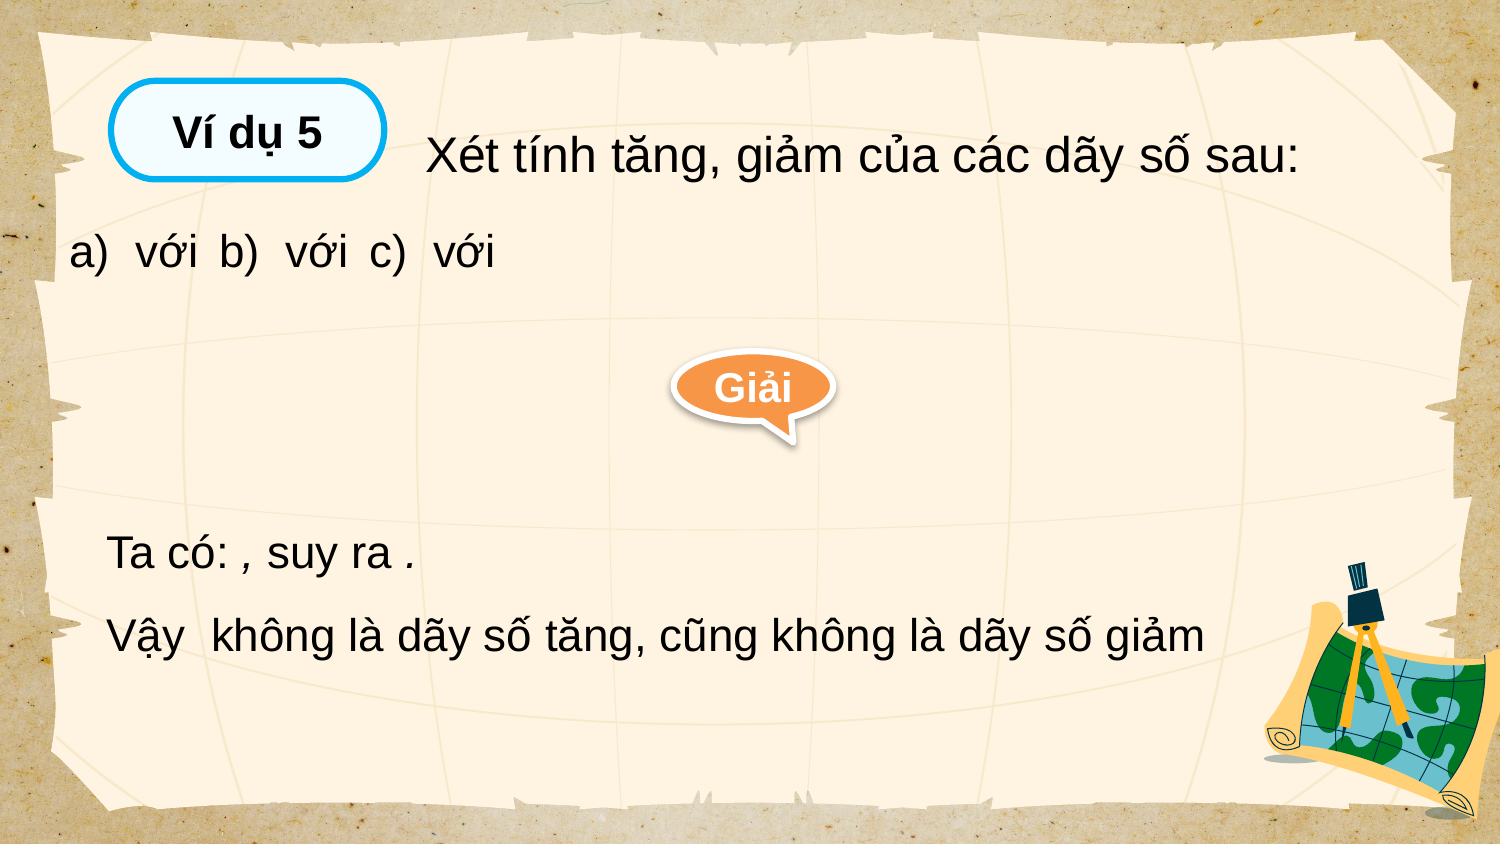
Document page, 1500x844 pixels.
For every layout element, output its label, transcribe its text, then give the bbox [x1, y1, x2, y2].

picture [0, 0, 1500, 844]
text_box Ví dụ 5 [111, 80, 385, 180]
text_box Xét tính tăng, giảm của các dãy số sau: [410, 84, 1364, 190]
text_box Giải [673, 351, 834, 443]
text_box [1263, 561, 1500, 820]
